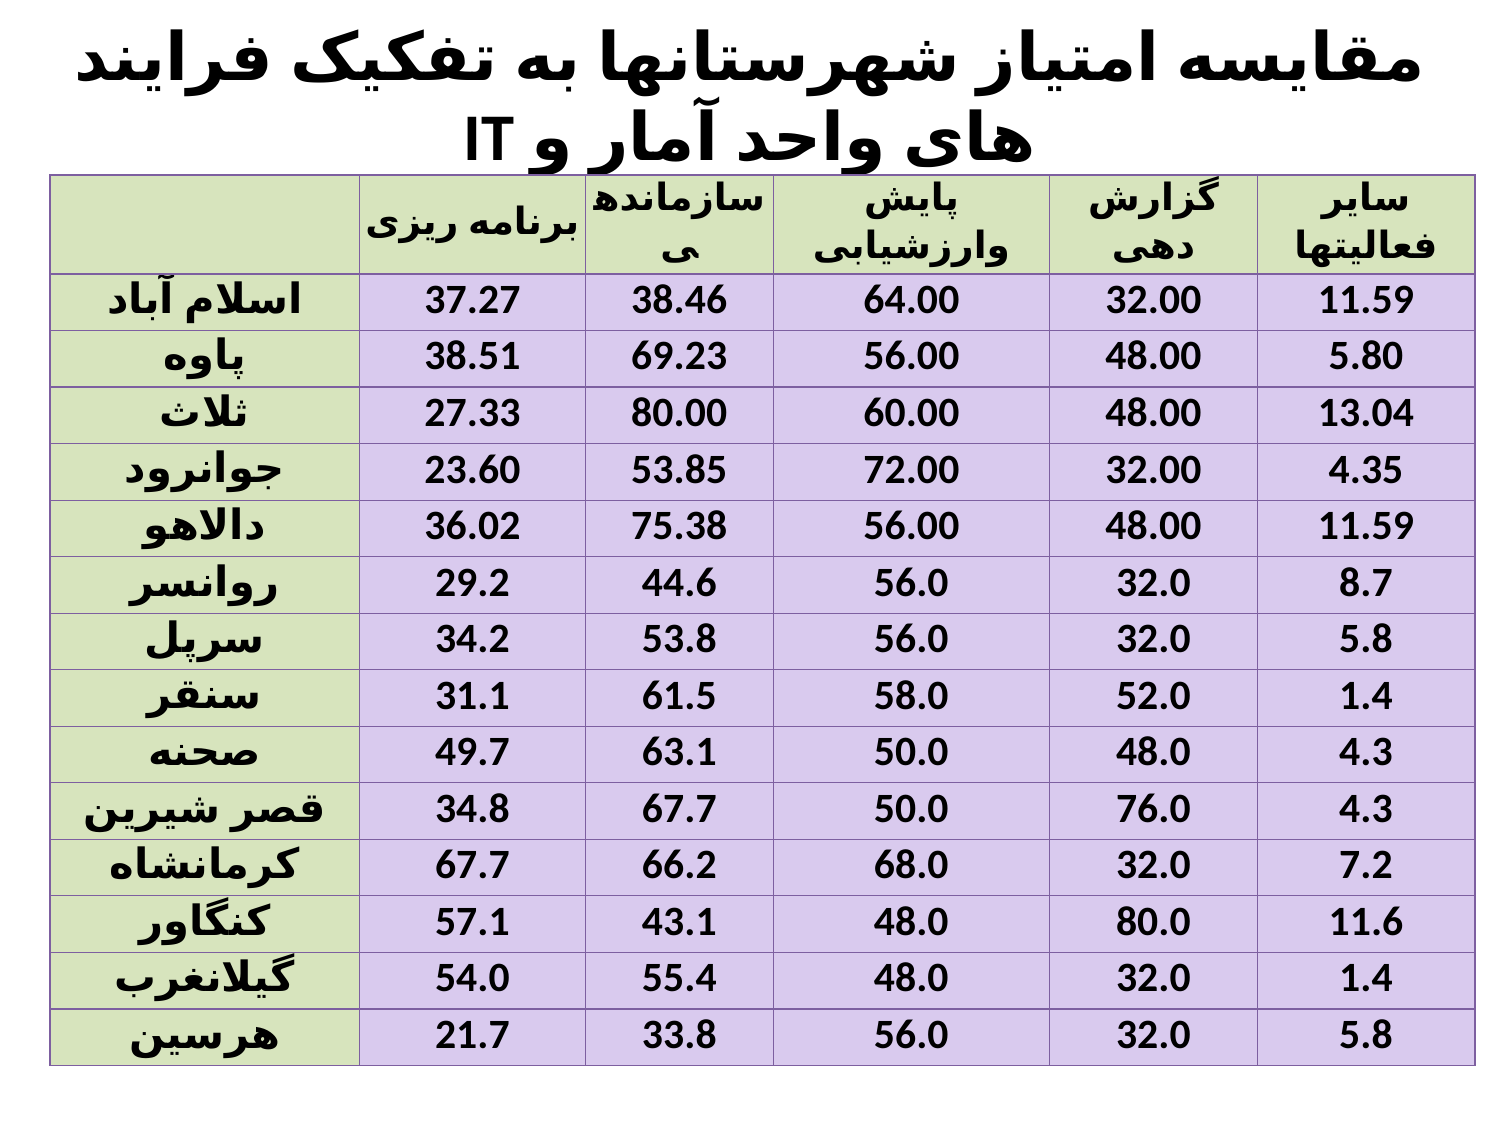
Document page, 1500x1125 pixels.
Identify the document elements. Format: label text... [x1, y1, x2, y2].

table_cell سرپل [51, 614, 359, 669]
table_cell 13.04 [1258, 388, 1474, 443]
table_cell 48.0 [1050, 727, 1257, 782]
table_header پایش وارزشیابی [774, 176, 1049, 273]
table_cell 34.2 [360, 614, 585, 669]
table_cell روانسر [51, 557, 359, 613]
table_cell 32.0 [1050, 1010, 1257, 1065]
table_cell 80.0 [1050, 896, 1257, 952]
table_cell 32.00 [1050, 444, 1257, 500]
table_cell 48.0 [774, 896, 1049, 952]
table_cell 5.80 [1258, 331, 1474, 386]
table_cell 38.46 [586, 275, 773, 330]
table_cell 67.7 [586, 783, 773, 839]
table_cell 48.0 [774, 953, 1049, 1008]
title مقایسه امتیاز شهرستانها به تفکیک فرایند های واحد آمار و IT [0, 0, 1500, 188]
table_cell 61.5 [586, 670, 773, 726]
table_cell 5.8 [1258, 1010, 1474, 1065]
table_cell 31.1 [360, 670, 585, 726]
table_cell 32.0 [1050, 614, 1257, 669]
table_cell 64.00 [774, 275, 1049, 330]
table_cell 44.6 [586, 557, 773, 613]
table_cell کرمانشاه [51, 840, 359, 895]
table_cell اسلام آباد [51, 275, 359, 330]
table_cell سنقر [51, 670, 359, 726]
table_cell 57.1 [360, 896, 585, 952]
table_cell 56.00 [774, 331, 1049, 386]
table_cell 11.59 [1258, 275, 1474, 330]
table_cell 53.85 [586, 444, 773, 500]
table_cell 56.00 [774, 501, 1049, 556]
table_cell 32.00 [1050, 275, 1257, 330]
table_cell 56.0 [774, 614, 1049, 669]
table_cell 38.51 [360, 331, 585, 386]
table_cell 50.0 [774, 783, 1049, 839]
table_cell 4.3 [1258, 727, 1474, 782]
table_cell دالاهو [51, 501, 359, 556]
table_cell 27.33 [360, 388, 585, 443]
table_cell 66.2 [586, 840, 773, 895]
table_cell 55.4 [586, 953, 773, 1008]
table_cell 49.7 [360, 727, 585, 782]
table_cell 11.6 [1258, 896, 1474, 952]
table_cell 23.60 [360, 444, 585, 500]
table_cell گیلانغرب [51, 953, 359, 1008]
table_cell 4.35 [1258, 444, 1474, 500]
table_cell 54.0 [360, 953, 585, 1008]
table_cell 8.7 [1258, 557, 1474, 613]
table_cell 48.00 [1050, 331, 1257, 386]
table_cell صحنه [51, 727, 359, 782]
table_header برنامه ریزی [360, 176, 585, 273]
table_cell قصر شیرین [51, 783, 359, 839]
table_header [51, 176, 359, 273]
table_cell 4.3 [1258, 783, 1474, 839]
table_cell هرسین [51, 1010, 359, 1065]
table_cell کنگاور [51, 896, 359, 952]
table_header سازماندهی [586, 176, 773, 273]
table_cell 32.0 [1050, 840, 1257, 895]
table_cell 29.2 [360, 557, 585, 613]
table_cell 80.00 [586, 388, 773, 443]
table_cell 36.02 [360, 501, 585, 556]
table_header سایر فعالیتها [1258, 176, 1474, 273]
table_cell پاوه [51, 331, 359, 386]
table_cell 56.0 [774, 1010, 1049, 1065]
table_cell 33.8 [586, 1010, 773, 1065]
table_cell 32.0 [1050, 953, 1257, 1008]
table_cell 56.0 [774, 557, 1049, 613]
table_cell 58.0 [774, 670, 1049, 726]
table_cell 37.27 [360, 275, 585, 330]
table_cell جوانرود [51, 444, 359, 500]
table_cell 67.7 [360, 840, 585, 895]
table_cell 72.00 [774, 444, 1049, 500]
table_cell 7.2 [1258, 840, 1474, 895]
table_cell 52.0 [1050, 670, 1257, 726]
table_cell 50.0 [774, 727, 1049, 782]
table_cell 5.8 [1258, 614, 1474, 669]
table_cell 75.38 [586, 501, 773, 556]
table_cell ثلاث [51, 388, 359, 443]
table_cell 68.0 [774, 840, 1049, 895]
table_cell 43.1 [586, 896, 773, 952]
table_header گزارش دهی [1050, 176, 1257, 273]
table_cell 60.00 [774, 388, 1049, 443]
table_cell 11.59 [1258, 501, 1474, 556]
table_cell 69.23 [586, 331, 773, 386]
table_cell 53.8 [586, 614, 773, 669]
table_cell 48.00 [1050, 501, 1257, 556]
table_cell 21.7 [360, 1010, 585, 1065]
table_cell 1.4 [1258, 953, 1474, 1008]
table_cell 34.8 [360, 783, 585, 839]
table_cell 32.0 [1050, 557, 1257, 613]
table_cell 48.00 [1050, 388, 1257, 443]
table_cell 1.4 [1258, 670, 1474, 726]
table_cell 76.0 [1050, 783, 1257, 839]
table_cell 63.1 [586, 727, 773, 782]
